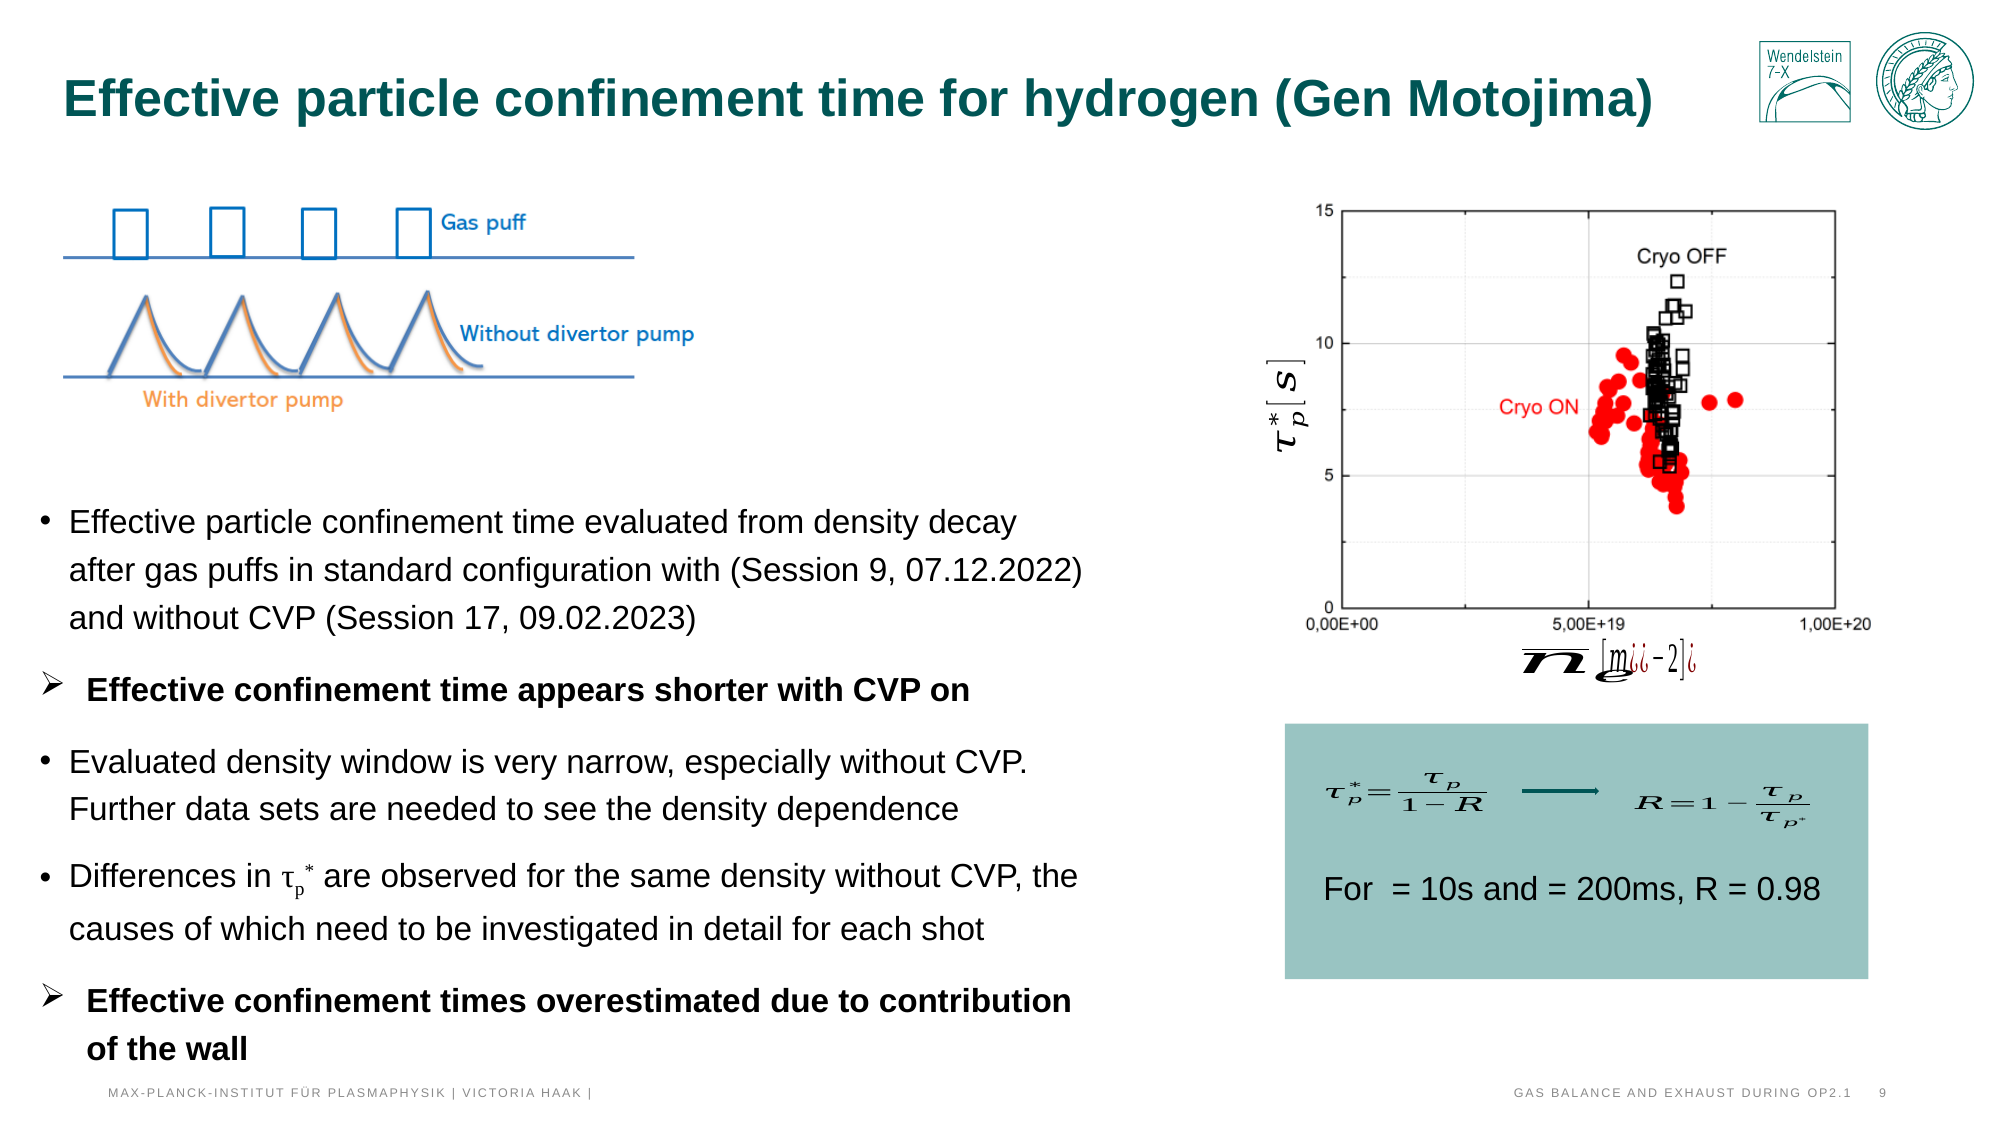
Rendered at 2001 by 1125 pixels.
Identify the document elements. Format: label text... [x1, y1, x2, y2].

text_box Effective particle confinement time evaluated from density decay after gas puffs in standard configuration with (Session 9, 07.12.2022) and without CVP (Session 17, 09.02.2023) Effective confinement time appears shorter with CVP on Evaluated density window is very narrow, especially without CVP. Further data sets are needed to see the density dependence Differences in τp* are observed for the same density without CVP, the causes of which need to be investigated in detail for each shot Effective confinement times overestimated due to contribution of the wall [39, 492, 1090, 1068]
text_box [1521, 786, 1599, 797]
slide_number Gas balance and exhaust during OP2.1 [1112, 1076, 1850, 1100]
text_box [1284, 723, 1869, 980]
title Effective particle confinement time for hydrogen (Gen Motojima) [63, 68, 1673, 198]
slide_number 9 [1850, 1076, 1887, 1100]
footer Max-Planck-Institut für Plasmaphysik | Victoria Haak | [108, 1076, 1112, 1100]
picture [48, 159, 714, 419]
picture [1231, 148, 1914, 688]
